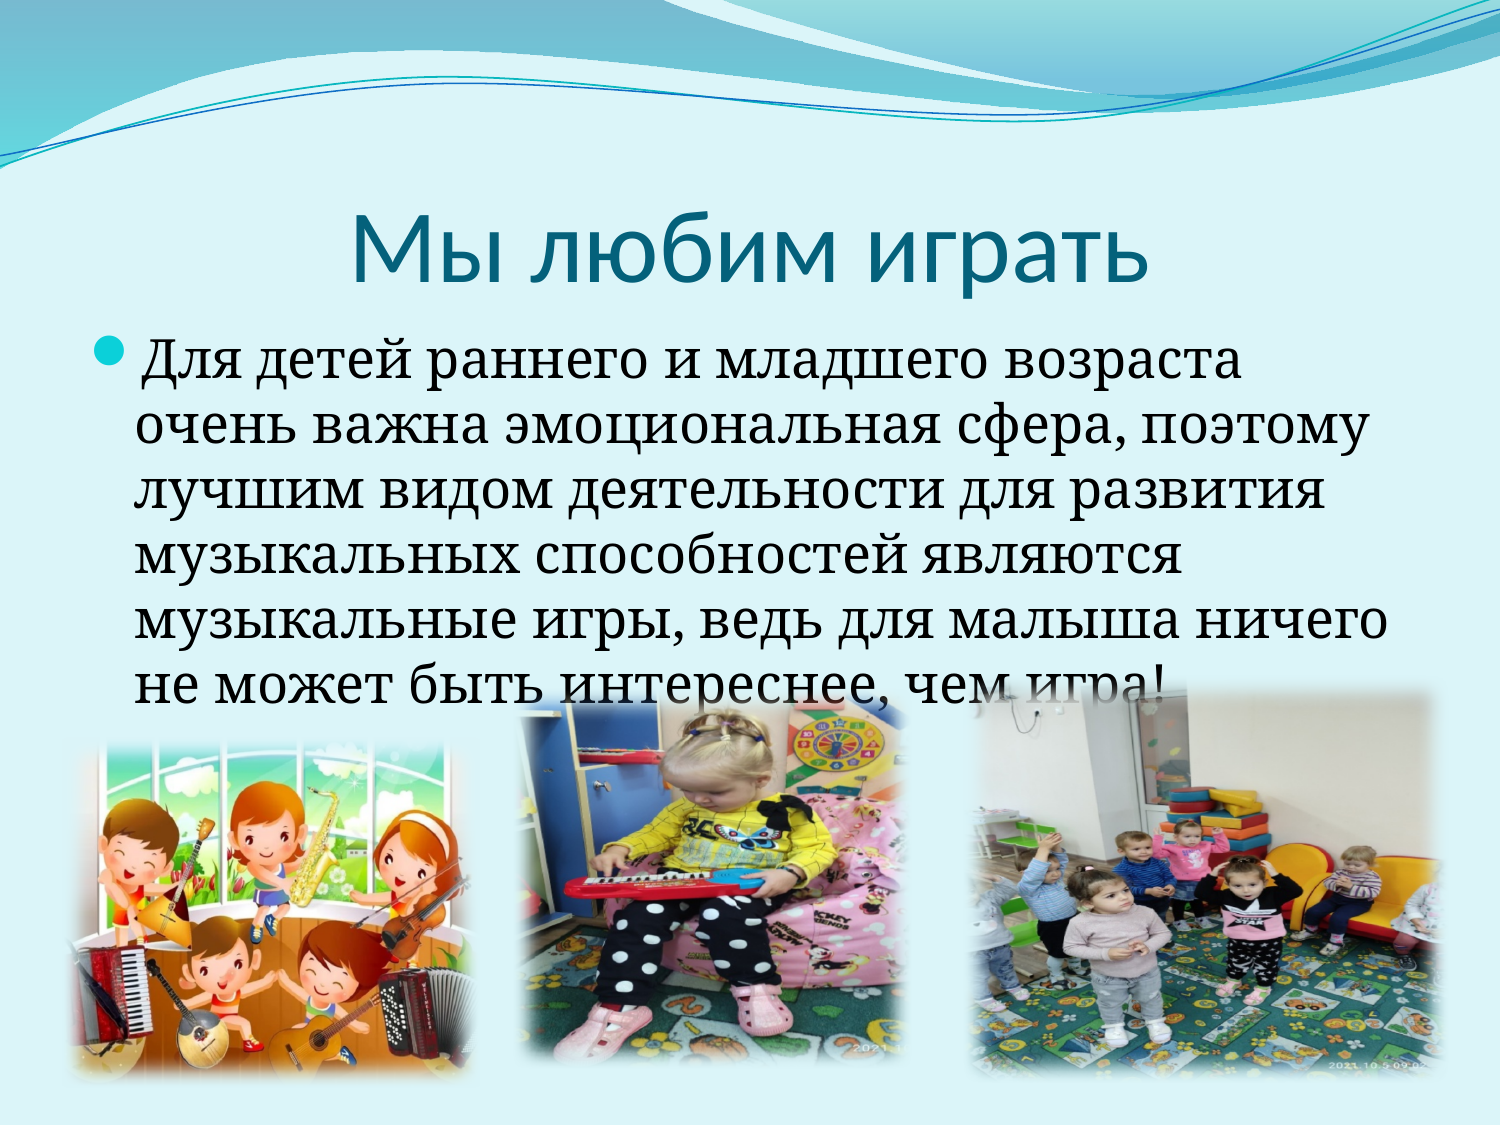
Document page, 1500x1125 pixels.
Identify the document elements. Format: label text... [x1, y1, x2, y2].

picture [512, 687, 913, 1070]
picture [62, 737, 480, 1088]
list Для детей раннего и младшего возраста очень важна эмоциональная сфера, поэтому лучшим видом деятельности для развития музыкальных способностей являются музыкальные игры, ведь для малыша ничего не может быть интереснее, чем игра! [75, 317, 1425, 1038]
title Мы любим играть [75, 115, 1425, 303]
picture [962, 674, 1451, 1084]
